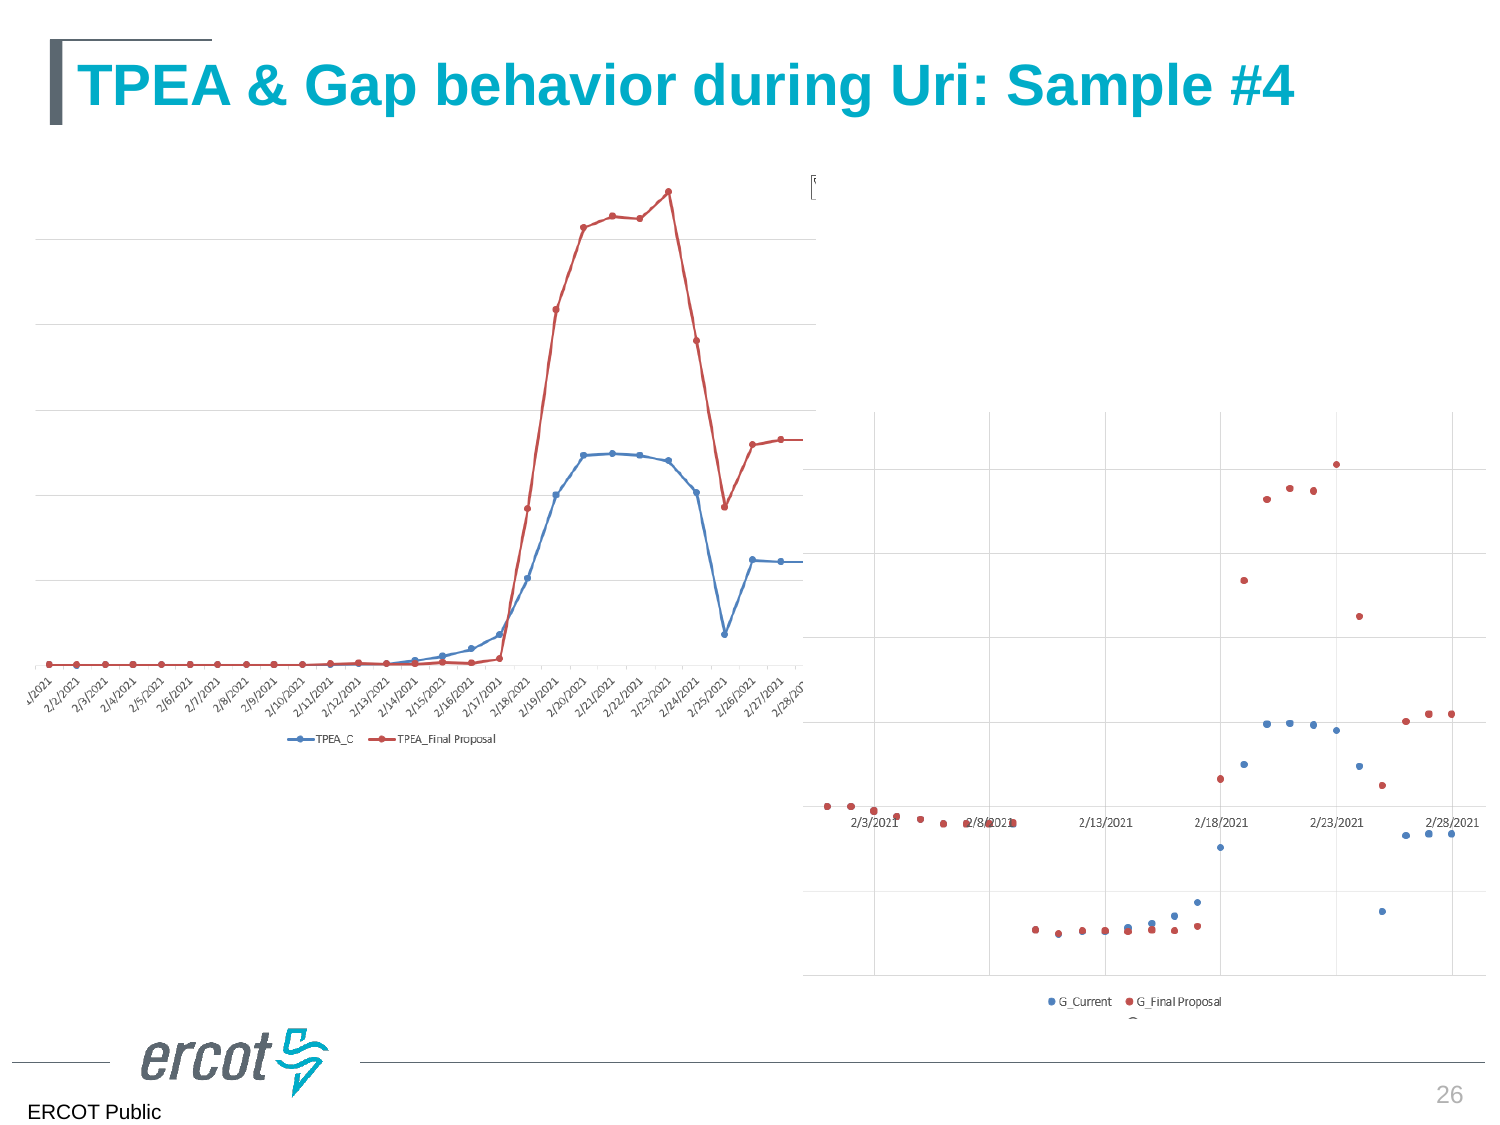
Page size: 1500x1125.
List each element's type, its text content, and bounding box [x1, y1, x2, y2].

picture [26, 174, 1487, 1019]
picture [137, 1024, 332, 1100]
slide_number 26 [1412, 1076, 1488, 1112]
title TPEA & Gap behavior during Uri: Sample #4 [62, 39, 1450, 134]
